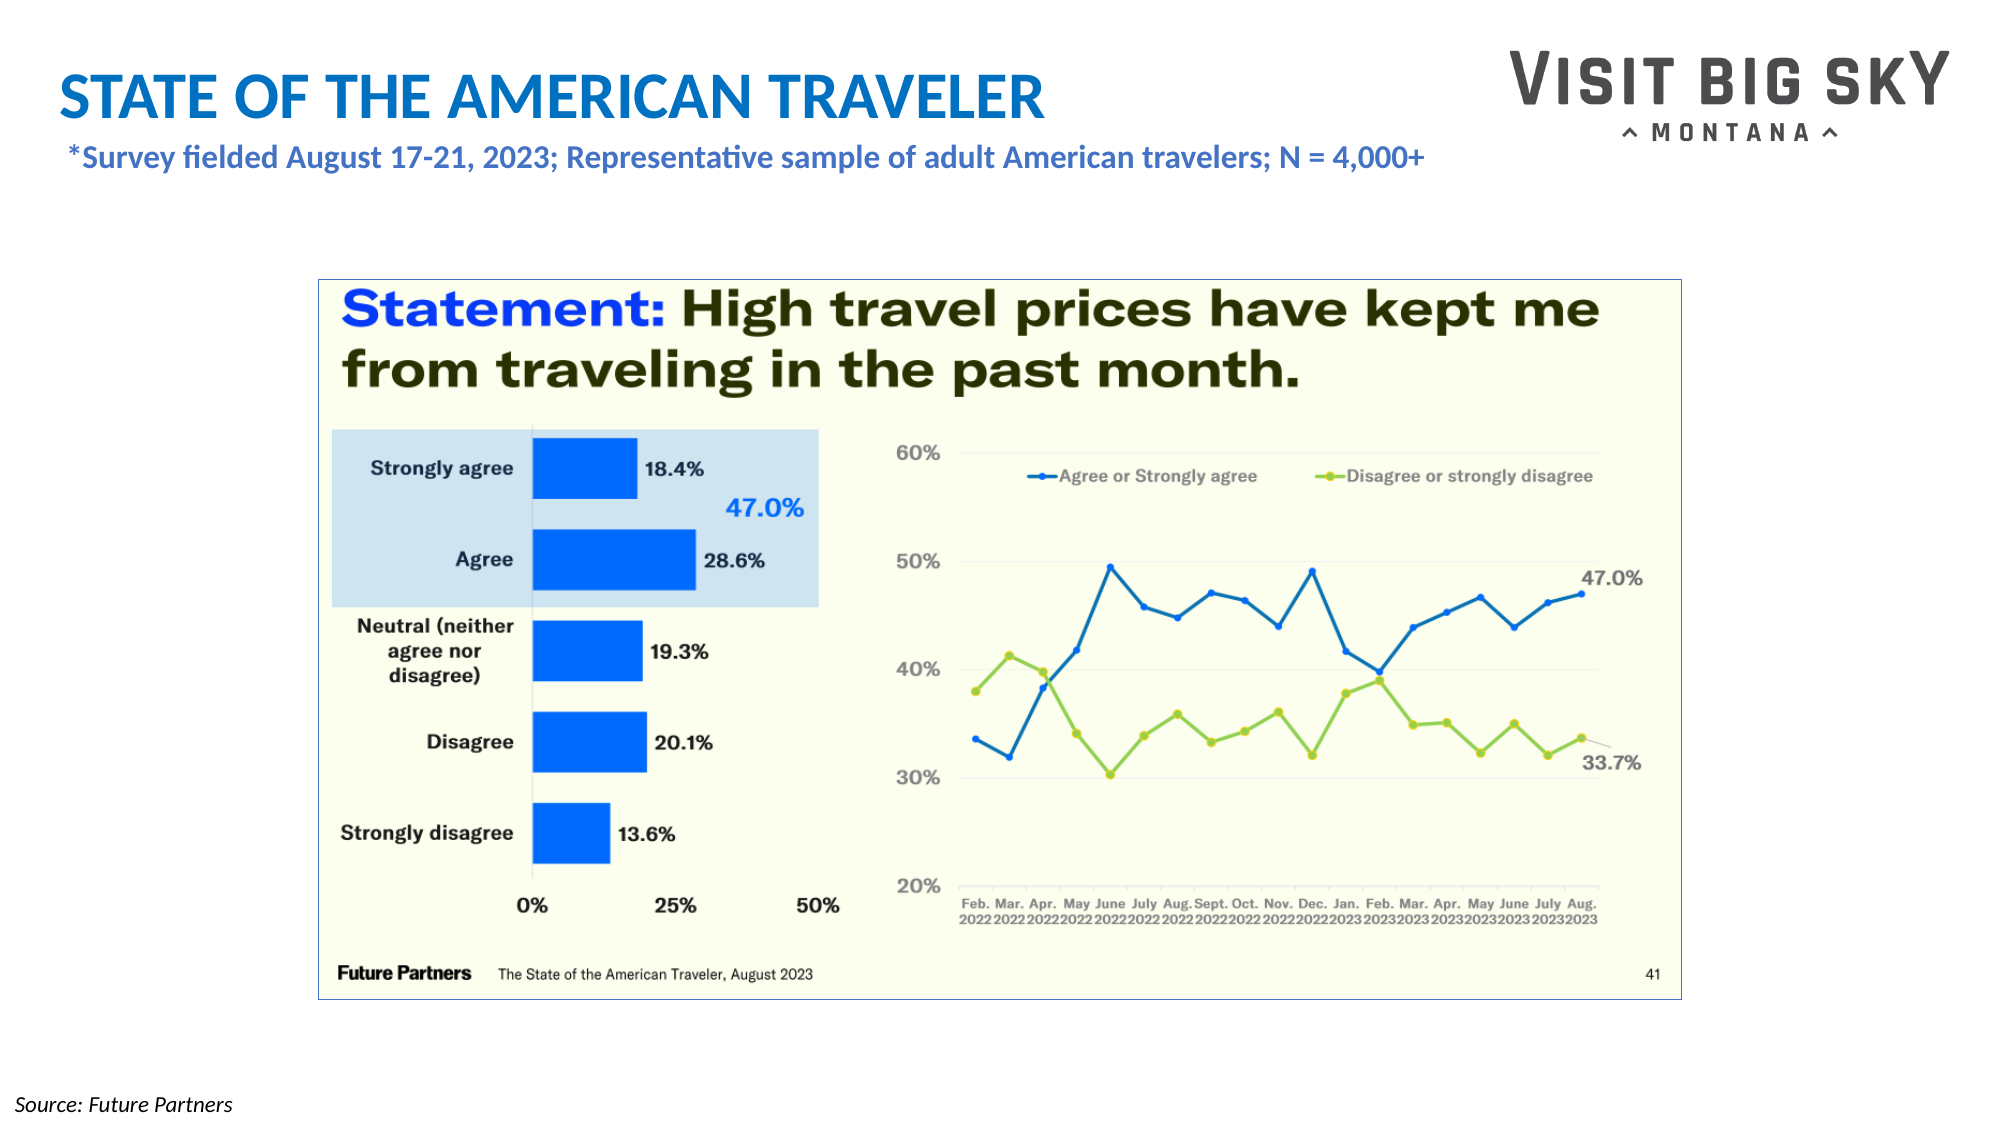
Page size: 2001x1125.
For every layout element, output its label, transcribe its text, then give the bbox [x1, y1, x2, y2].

picture [1545, 40, 1960, 150]
text_box Source: Future Partners [0, 1082, 558, 1125]
picture [317, 279, 1682, 1000]
title STATE OF THE AMERICAN TRAVELER [45, 32, 1545, 161]
text_box *Survey fielded August 17-21, 2023; Representative sample of adult American travelers; N = 4,000+ [51, 128, 1513, 183]
